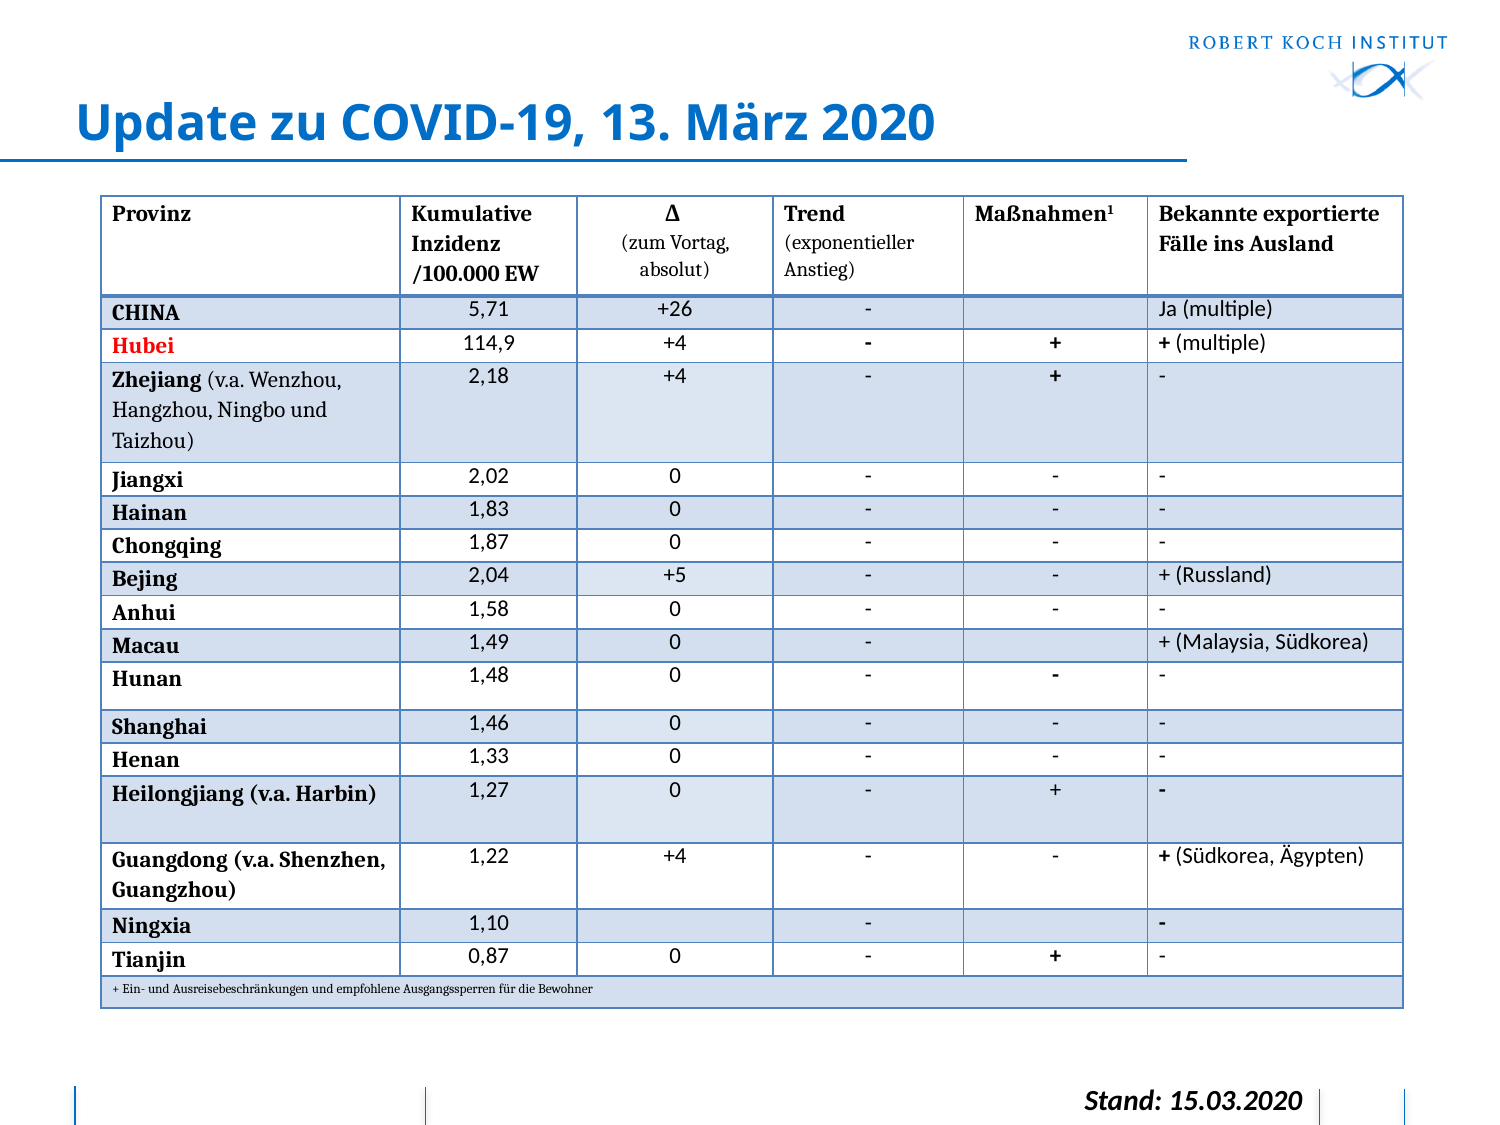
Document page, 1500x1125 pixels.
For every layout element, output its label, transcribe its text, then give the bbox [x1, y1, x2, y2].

table_cell 0 [578, 777, 772, 842]
table_cell 1,48 [401, 663, 576, 709]
table_cell CHINA [102, 298, 399, 328]
table_cell + (Malaysia, Südkorea) [1148, 630, 1402, 661]
table_cell Jiangxi [102, 463, 399, 495]
text_box Stand: 15.03.2020 [998, 1073, 1317, 1124]
table_cell 0 [578, 463, 772, 495]
table_cell + (Russland) [1148, 563, 1402, 595]
table_cell + [964, 330, 1147, 362]
table_cell 1,10 [401, 910, 576, 942]
table_cell 2,18 [401, 363, 576, 462]
table_cell - [1148, 596, 1402, 628]
table_cell 1,49 [401, 630, 576, 661]
table_cell 0 [578, 530, 772, 561]
table_cell + [964, 363, 1147, 462]
table_cell 0,87 [401, 943, 576, 975]
table_cell Heilongjiang (v.a. Harbin) [102, 777, 399, 842]
table_cell - [774, 530, 963, 561]
table_cell 1,33 [401, 744, 576, 775]
table_cell Tianjin [102, 943, 399, 975]
table_cell 0 [578, 497, 772, 528]
table_header Trend (exponentieller Anstieg) [774, 197, 963, 294]
table_cell Guangdong (v.a. Shenzhen, Guangzhou) [102, 844, 399, 908]
table_cell - [1148, 363, 1402, 462]
table_cell 114,9 [401, 330, 576, 362]
table_cell - [964, 530, 1147, 561]
table_cell + (multiple) [1148, 330, 1402, 362]
table_cell 1,27 [401, 777, 576, 842]
table_cell - [1148, 943, 1402, 975]
table_cell + (Südkorea, Ägypten) [1148, 844, 1402, 908]
table_cell Bejing [102, 563, 399, 595]
table_cell - [964, 844, 1147, 908]
table_cell Henan [102, 744, 399, 775]
table_header Δ (zum Vortag, absolut) [578, 197, 772, 294]
table_cell 2,04 [401, 563, 576, 595]
table_cell - [964, 463, 1147, 495]
table_cell +4 [578, 330, 772, 362]
title Update zu COVID-19, 13. März 2020 [75, 90, 1403, 151]
table_cell Hainan [102, 497, 399, 528]
table_cell - [774, 596, 963, 628]
table_cell +4 [578, 844, 772, 908]
table_cell Hunan [102, 663, 399, 709]
table_cell Macau [102, 630, 399, 661]
table_cell - [774, 330, 963, 362]
table_cell - [774, 744, 963, 775]
table_cell + Ein- und Ausreisebeschränkungen und empfohlene Ausgangssperren für die Bewohner [102, 977, 1402, 1007]
table_cell [964, 630, 1147, 661]
table_cell - [964, 563, 1147, 595]
table_cell - [774, 943, 963, 975]
table_cell 0 [578, 630, 772, 661]
table_cell - [1148, 711, 1402, 742]
table_cell - [964, 711, 1147, 742]
table_cell - [774, 563, 963, 595]
table_cell Chongqing [102, 530, 399, 561]
table_cell 2,02 [401, 463, 576, 495]
table_cell - [774, 497, 963, 528]
table_cell Zhejiang (v.a. Wenzhou, Hangzhou, Ningbo und Taizhou) [102, 363, 399, 462]
table_cell +4 [578, 363, 772, 462]
table_header Bekannte exportierte Fälle ins Ausland [1148, 197, 1402, 294]
table_cell 5,71 [401, 298, 576, 328]
table_cell - [774, 363, 963, 462]
table_cell 0 [578, 596, 772, 628]
table_cell 1,83 [401, 497, 576, 528]
table_header Kumulative Inzidenz /100.000 EW [401, 197, 576, 294]
table_cell 0 [578, 943, 772, 975]
table_header Provinz [102, 197, 399, 294]
table_cell 1,22 [401, 844, 576, 908]
table_cell Anhui [102, 596, 399, 628]
table_cell - [774, 298, 963, 328]
table_cell - [774, 910, 963, 942]
table_cell Ja (multiple) [1148, 298, 1402, 328]
table_cell - [1148, 910, 1402, 942]
table_cell [964, 910, 1147, 942]
table_cell 0 [578, 744, 772, 775]
table_cell - [1148, 497, 1402, 528]
table_cell - [964, 744, 1147, 775]
table_cell 0 [578, 711, 772, 742]
table_cell 1,46 [401, 711, 576, 742]
table_cell 0 [578, 663, 772, 709]
table_cell Shanghai [102, 711, 399, 742]
table_cell - [1148, 663, 1402, 709]
table_cell +5 [578, 563, 772, 595]
table_cell - [774, 844, 963, 908]
table_cell [578, 910, 772, 942]
table_cell Hubei [102, 330, 399, 362]
table_cell 1,58 [401, 596, 576, 628]
table_cell + [964, 943, 1147, 975]
table_cell [964, 298, 1147, 328]
table_cell +26 [578, 298, 772, 328]
table_cell - [774, 463, 963, 495]
table_cell 1,87 [401, 530, 576, 561]
table_cell - [964, 663, 1147, 709]
table_cell - [1148, 463, 1402, 495]
table_cell - [774, 630, 963, 661]
table_cell - [1148, 530, 1402, 561]
table_cell - [1148, 744, 1402, 775]
table_header Maßnahmen1 [964, 197, 1147, 294]
table_cell - [774, 663, 963, 709]
table_cell Ningxia [102, 910, 399, 942]
picture [1182, 29, 1454, 109]
table_cell - [774, 777, 963, 842]
table_cell + [964, 777, 1147, 842]
table_cell - [1148, 777, 1402, 842]
table_cell - [774, 711, 963, 742]
table_cell - [964, 596, 1147, 628]
table_cell - [964, 497, 1147, 528]
